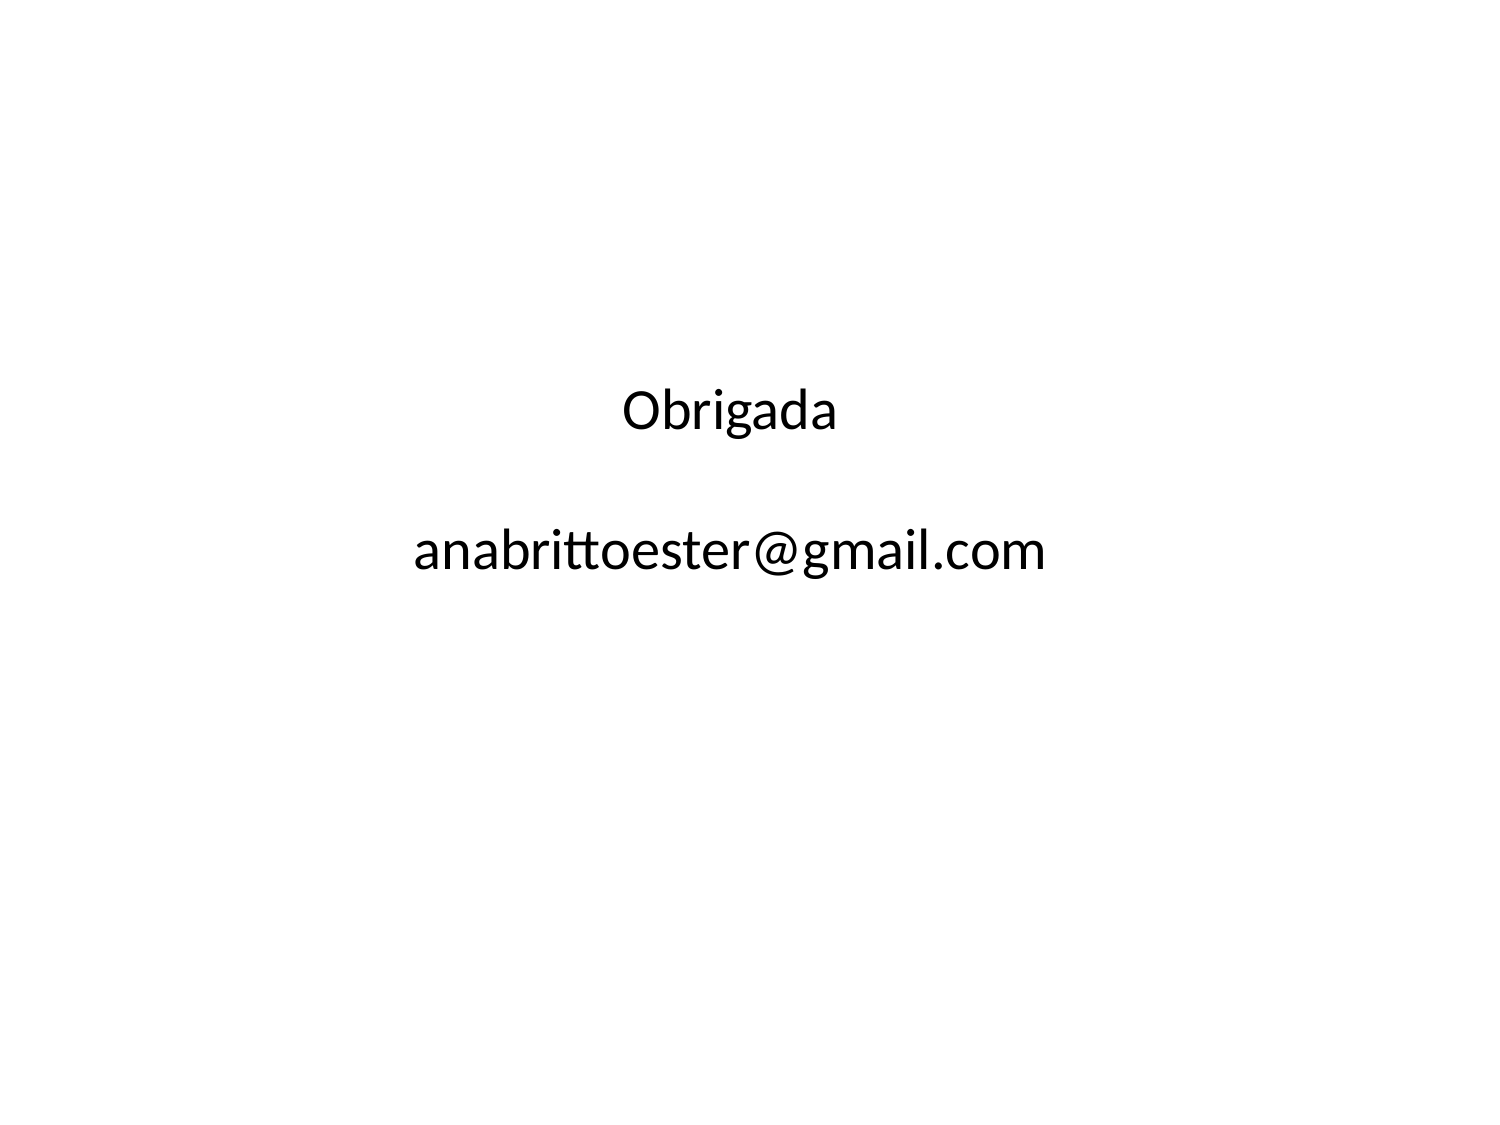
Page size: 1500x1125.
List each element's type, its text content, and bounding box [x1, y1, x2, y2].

text_box Obrigada anabrittoester@gmail.com [241, 363, 1220, 589]
